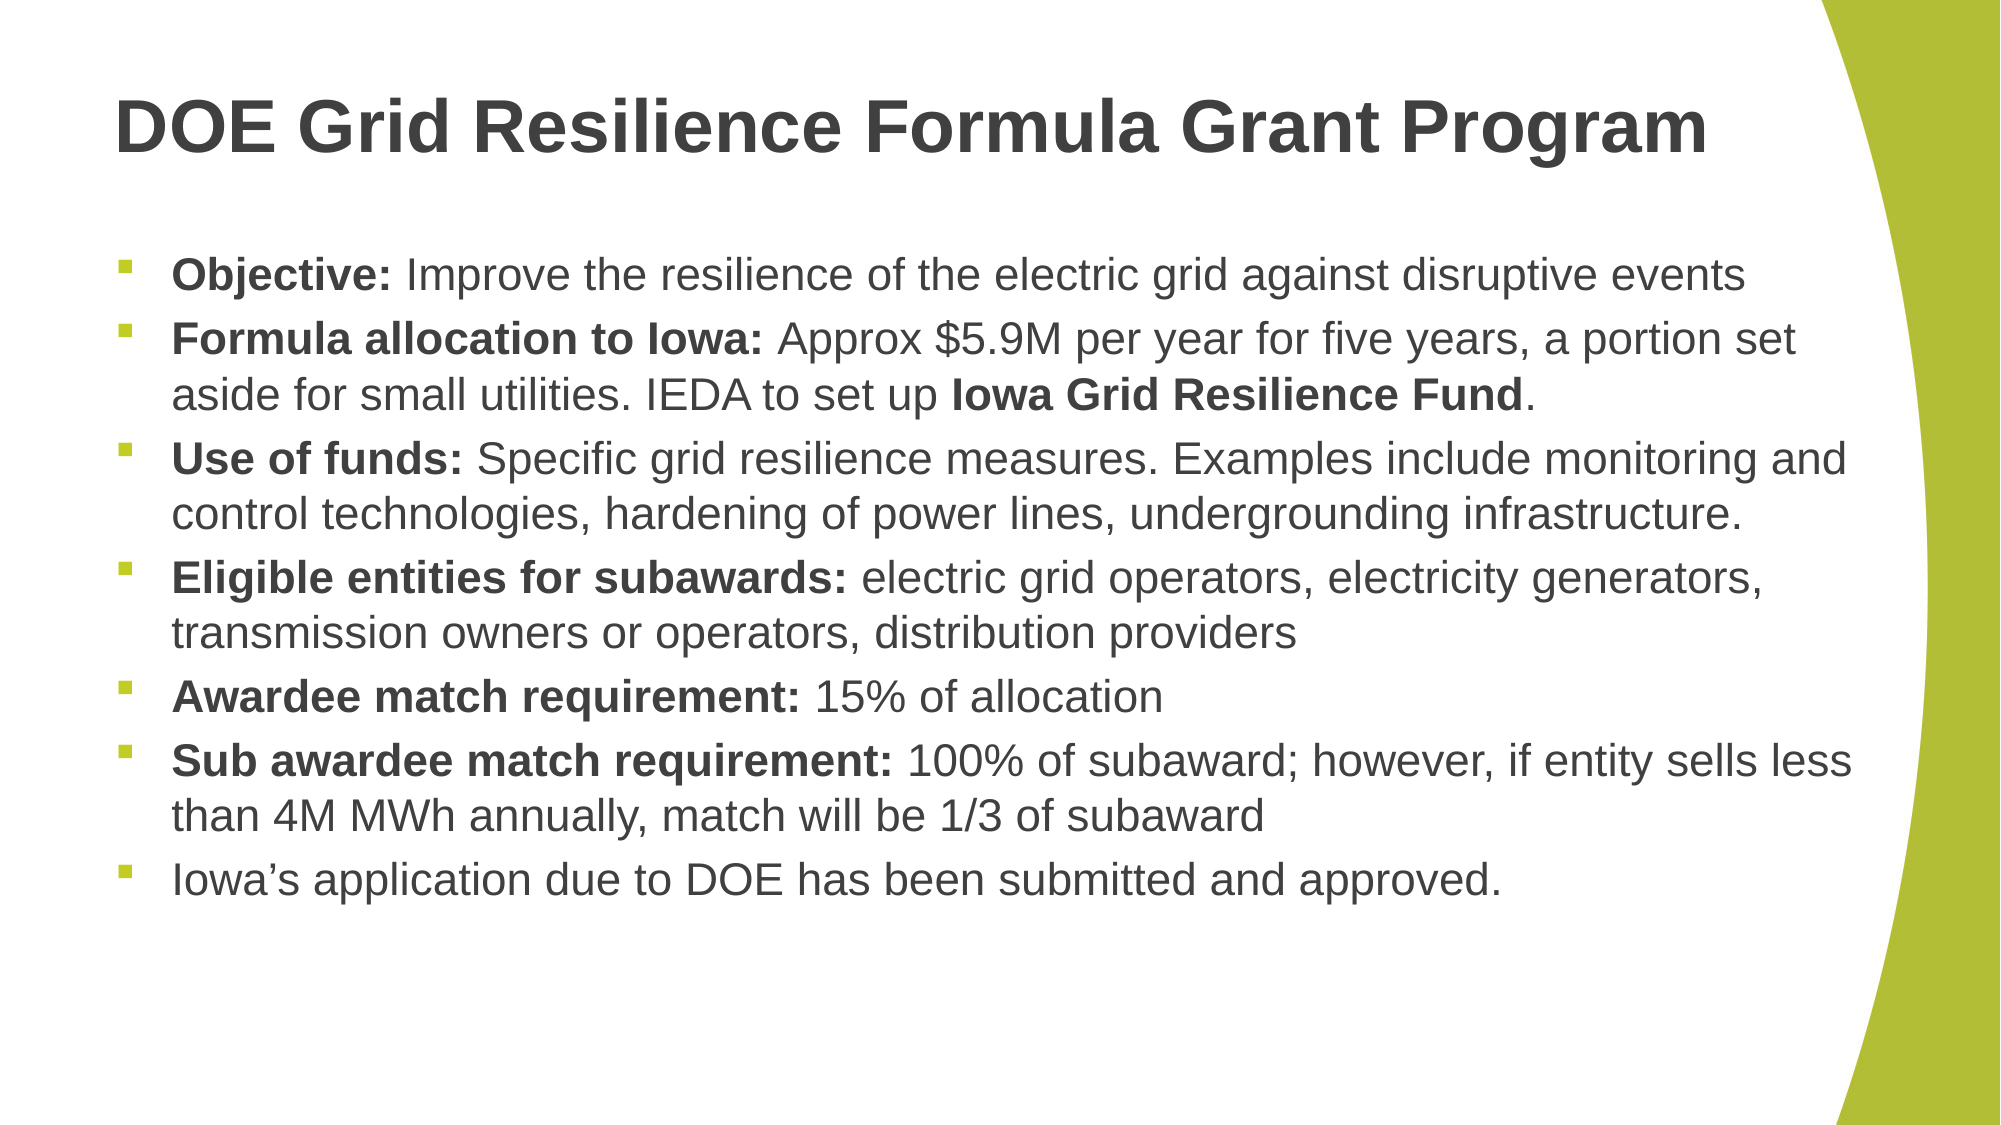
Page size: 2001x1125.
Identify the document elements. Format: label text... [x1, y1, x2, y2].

picture [0, 0, 2000, 1125]
list Objective: Improve the resilience of the electric grid against disruptive events Formula allocation to Iowa: Approx $5.9M per year for five years, a portion set aside for small utilities. IEDA to set up Iowa Grid Resilience Fund. Use of funds: Specific grid resilience measures. Examples include monitoring and control technologies, hardening of power lines, undergrounding infrastructure. Eligible entities for subawards: electric grid operators, electricity generators, transmission owners or operators, distribution providers Awardee match requirement: 15% of allocation Sub awardee match requirement: 100% of subaward; however, if entity sells less than 4M MWh annually, match will be 1/3 of subaward Iowa’s application due to DOE has been submitted and approved. [99, 237, 1901, 1006]
title DOE Grid Resilience Formula Grant Program [99, 56, 1901, 188]
